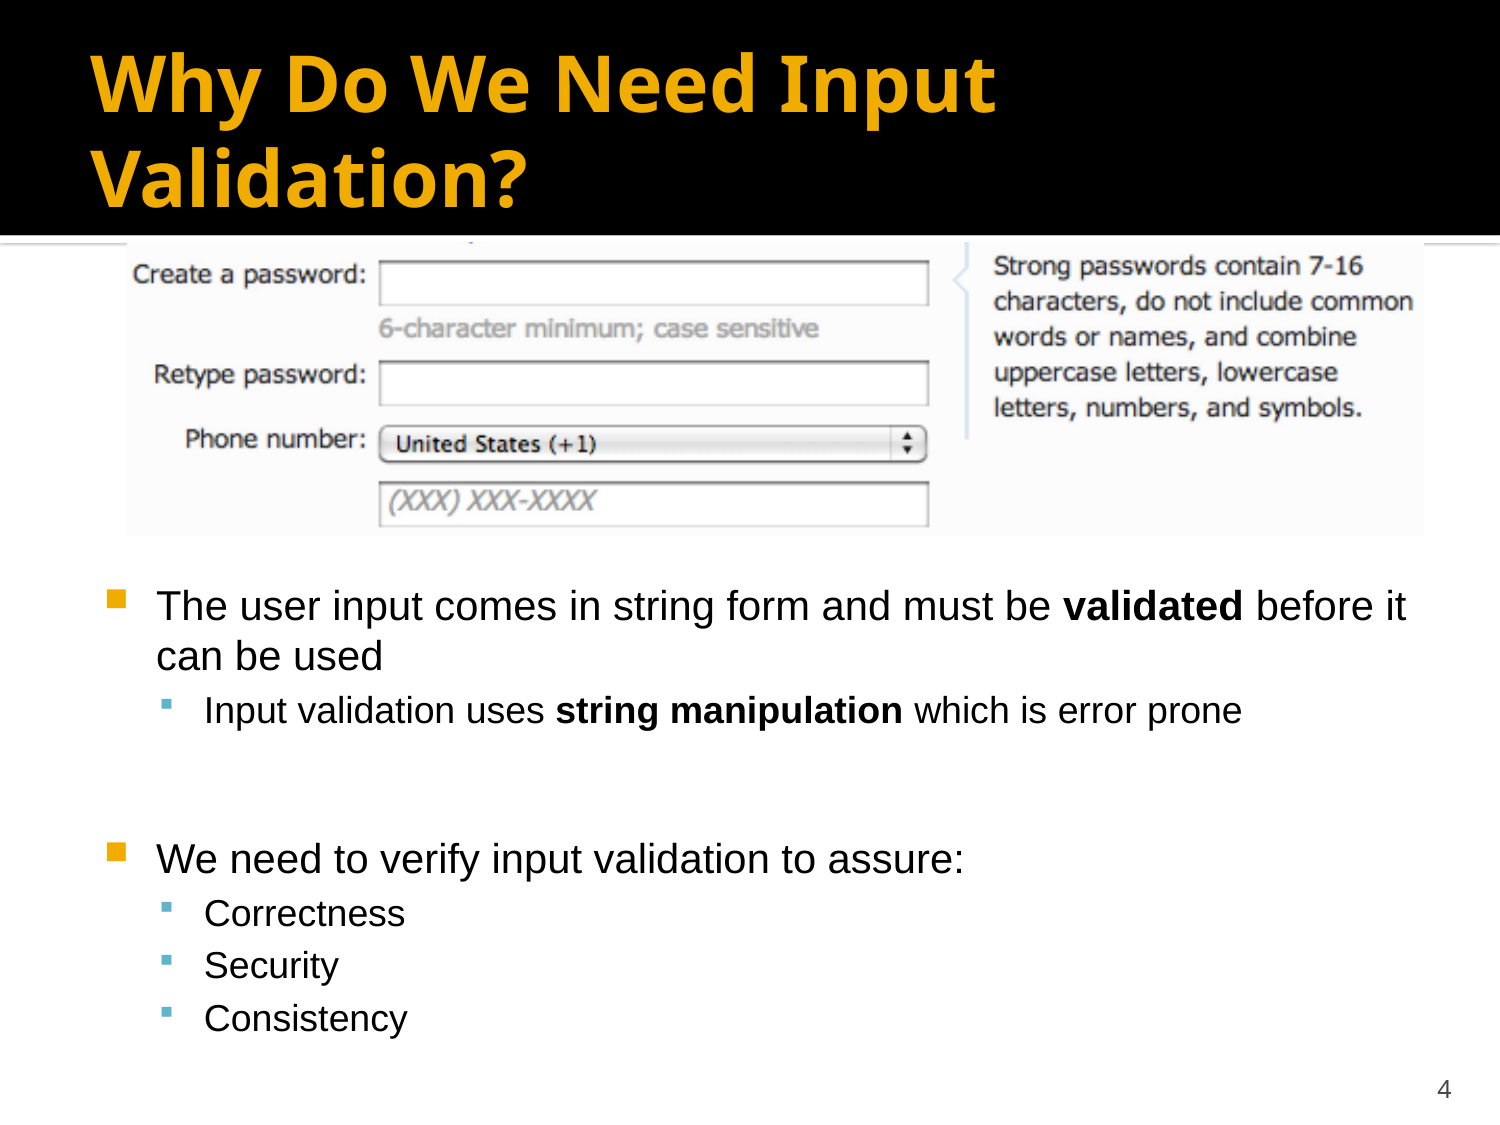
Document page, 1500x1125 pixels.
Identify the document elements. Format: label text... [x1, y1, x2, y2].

slide_number 4 [1345, 1062, 1467, 1108]
title Why Do We Need Input Validation? [75, 25, 1425, 231]
picture [127, 242, 1424, 537]
list The user input comes in string form and must be validated before it can be used Input validation uses string manipulation which is error prone We need to verify input validation to assure: Correctness Security Consistency [75, 243, 1425, 1125]
